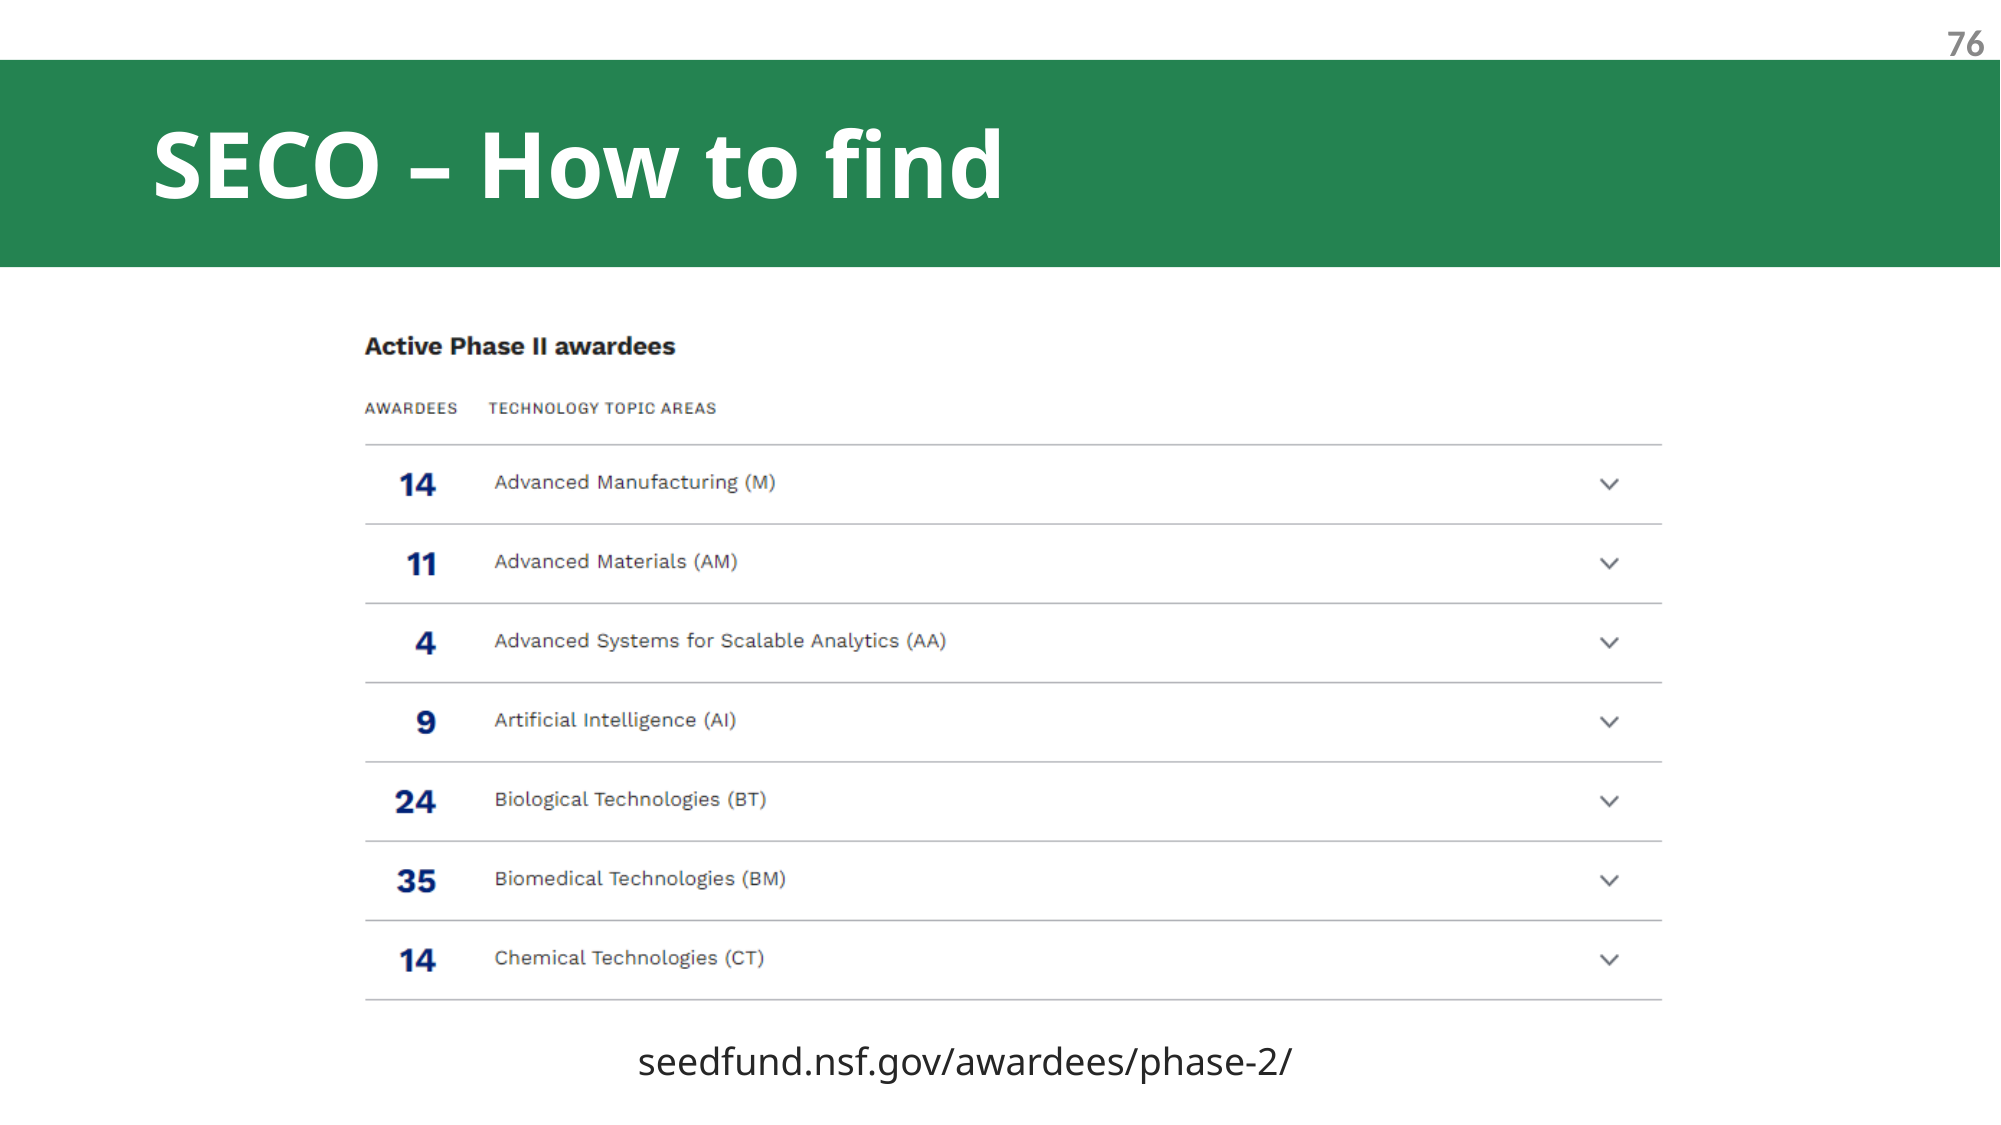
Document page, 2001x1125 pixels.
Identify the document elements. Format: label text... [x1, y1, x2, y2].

picture [282, 303, 1718, 1005]
title SECO – How to find [137, 59, 1863, 278]
text_box seedfund.nsf.gov/awardees/phase-2/ [547, 1030, 1452, 1091]
